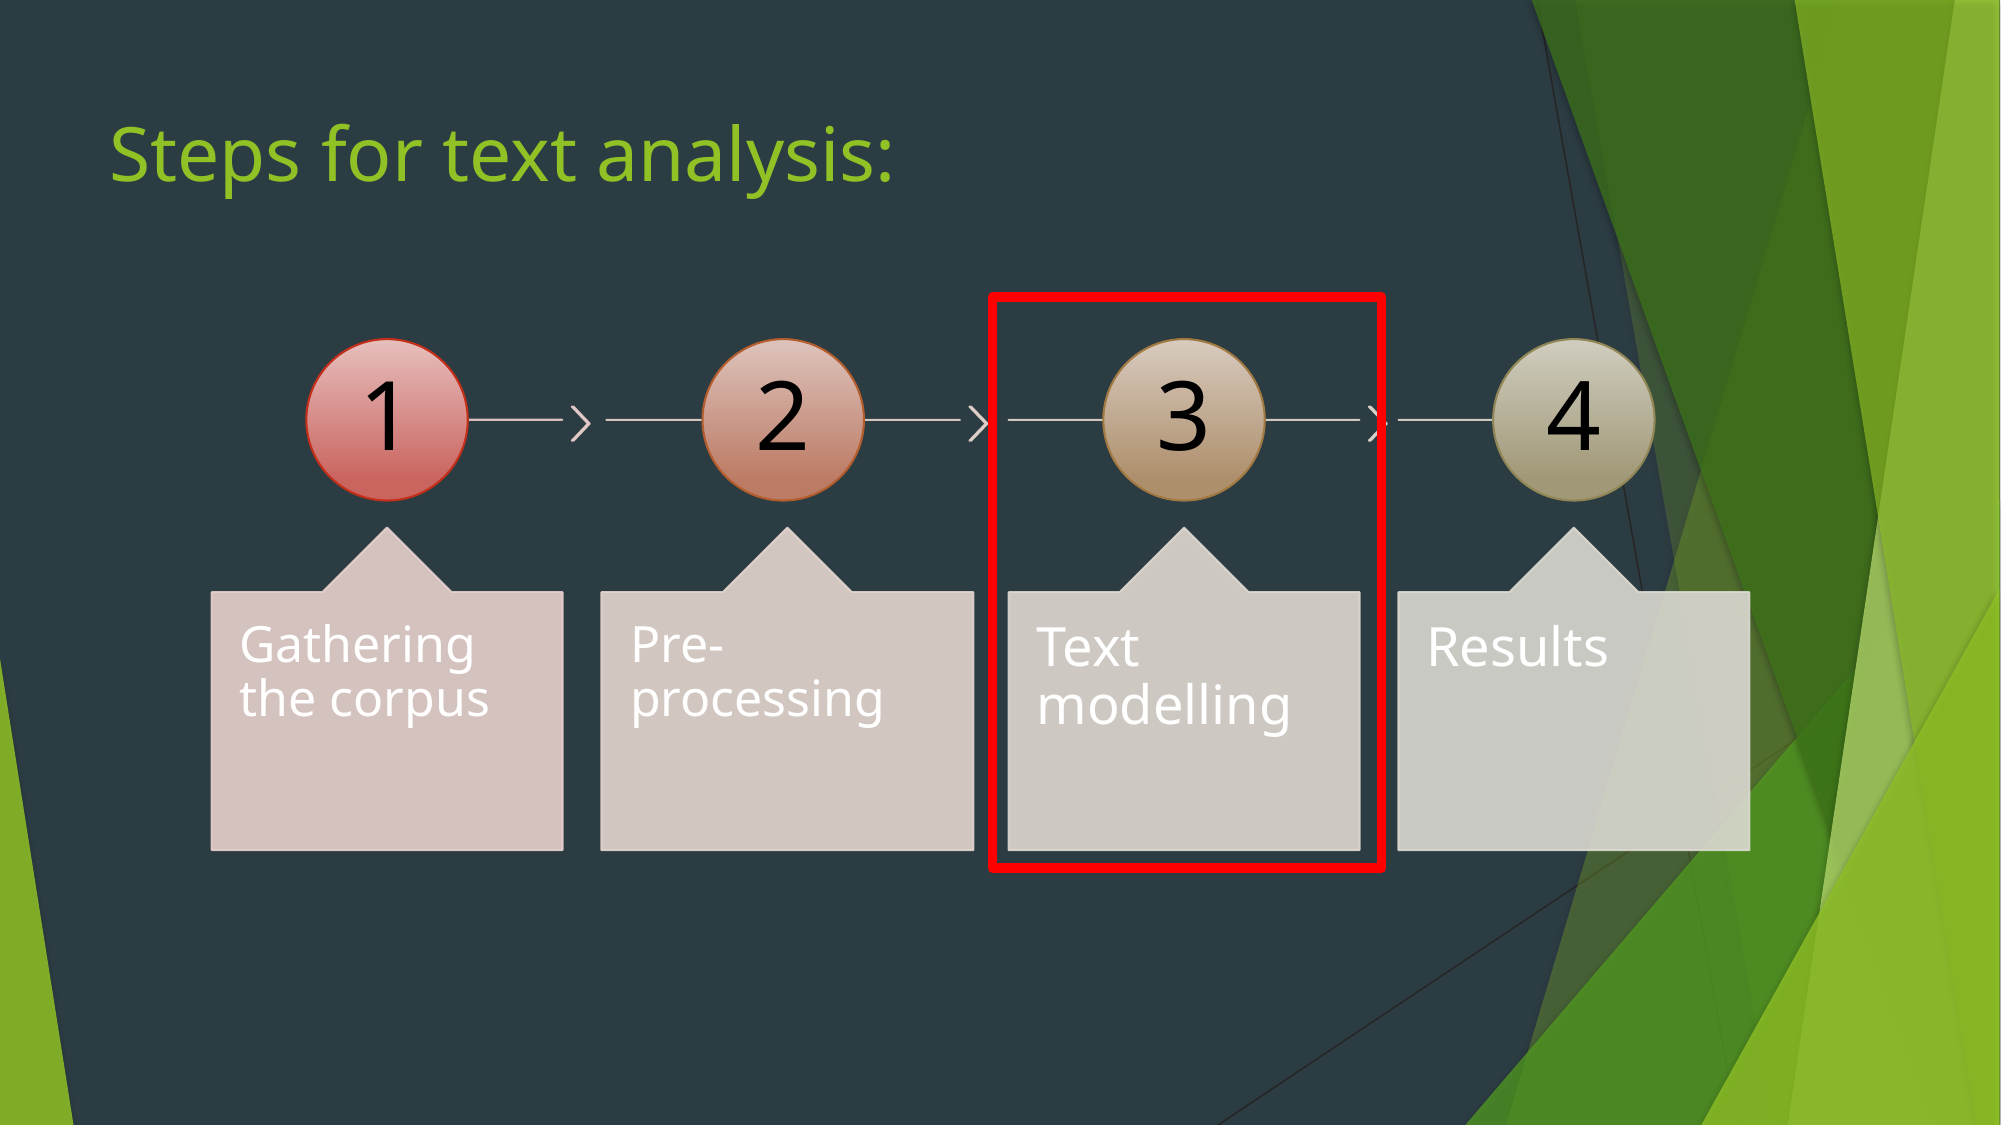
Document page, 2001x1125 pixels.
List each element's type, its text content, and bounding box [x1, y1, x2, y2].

text_box Steps for text analysis: [94, 98, 1820, 235]
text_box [210, 195, 1790, 995]
